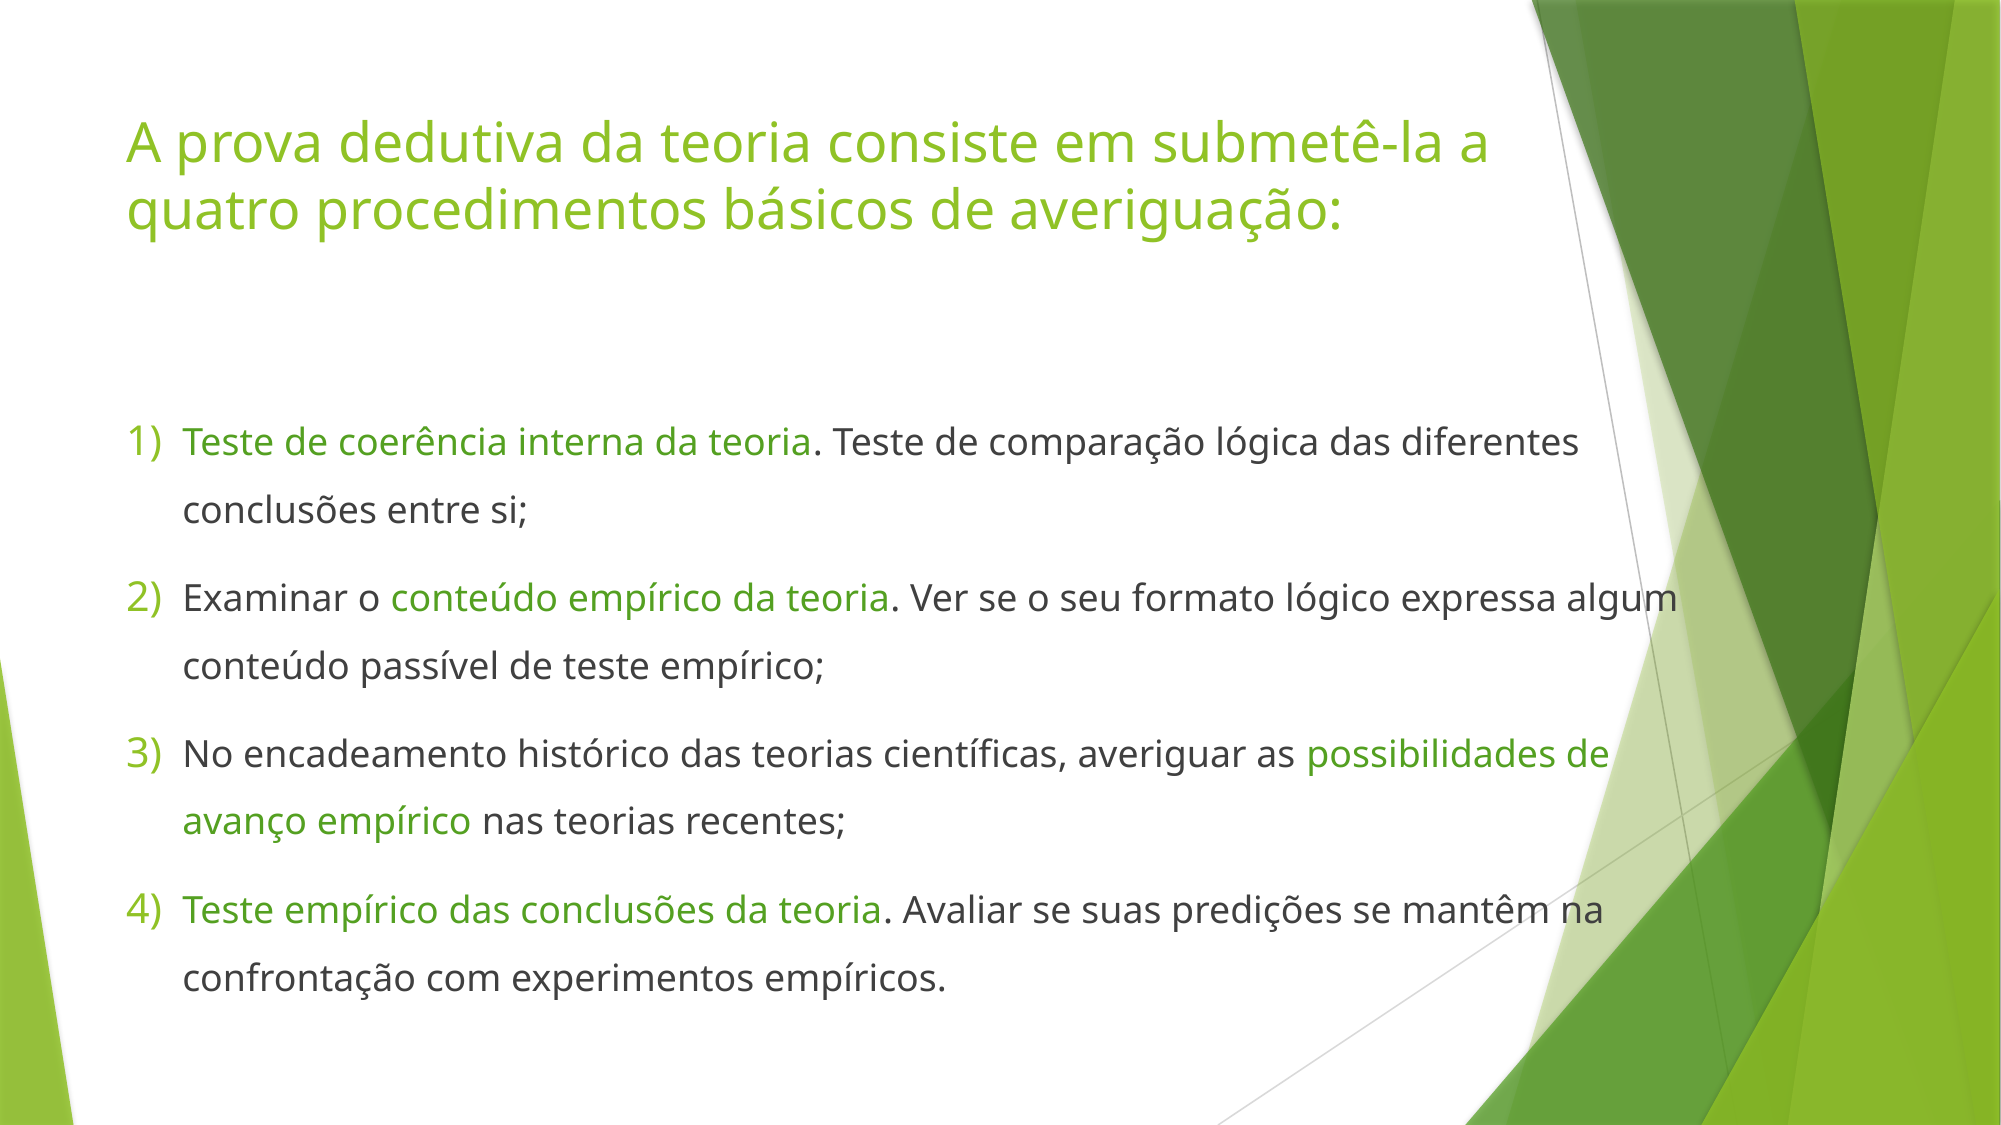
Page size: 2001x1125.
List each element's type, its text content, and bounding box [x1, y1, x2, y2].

list Teste de coerência interna da teoria. Teste de comparação lógica das diferentes conclusões entre si; Examinar o conteúdo empírico da teoria. Ver se o seu formato lógico expressa algum conteúdo passível de teste empírico; No encadeamento histórico das teorias científicas, averiguar as possibilidades de avanço empírico nas teorias recentes; Teste empírico das conclusões da teoria. Avaliar se suas predições se mantêm na confrontação com experimentos empíricos. [111, 388, 1739, 1025]
title A prova dedutiva da teoria consiste em submetê-la a quatro procedimentos básicos de averiguação: [111, 99, 1522, 317]
